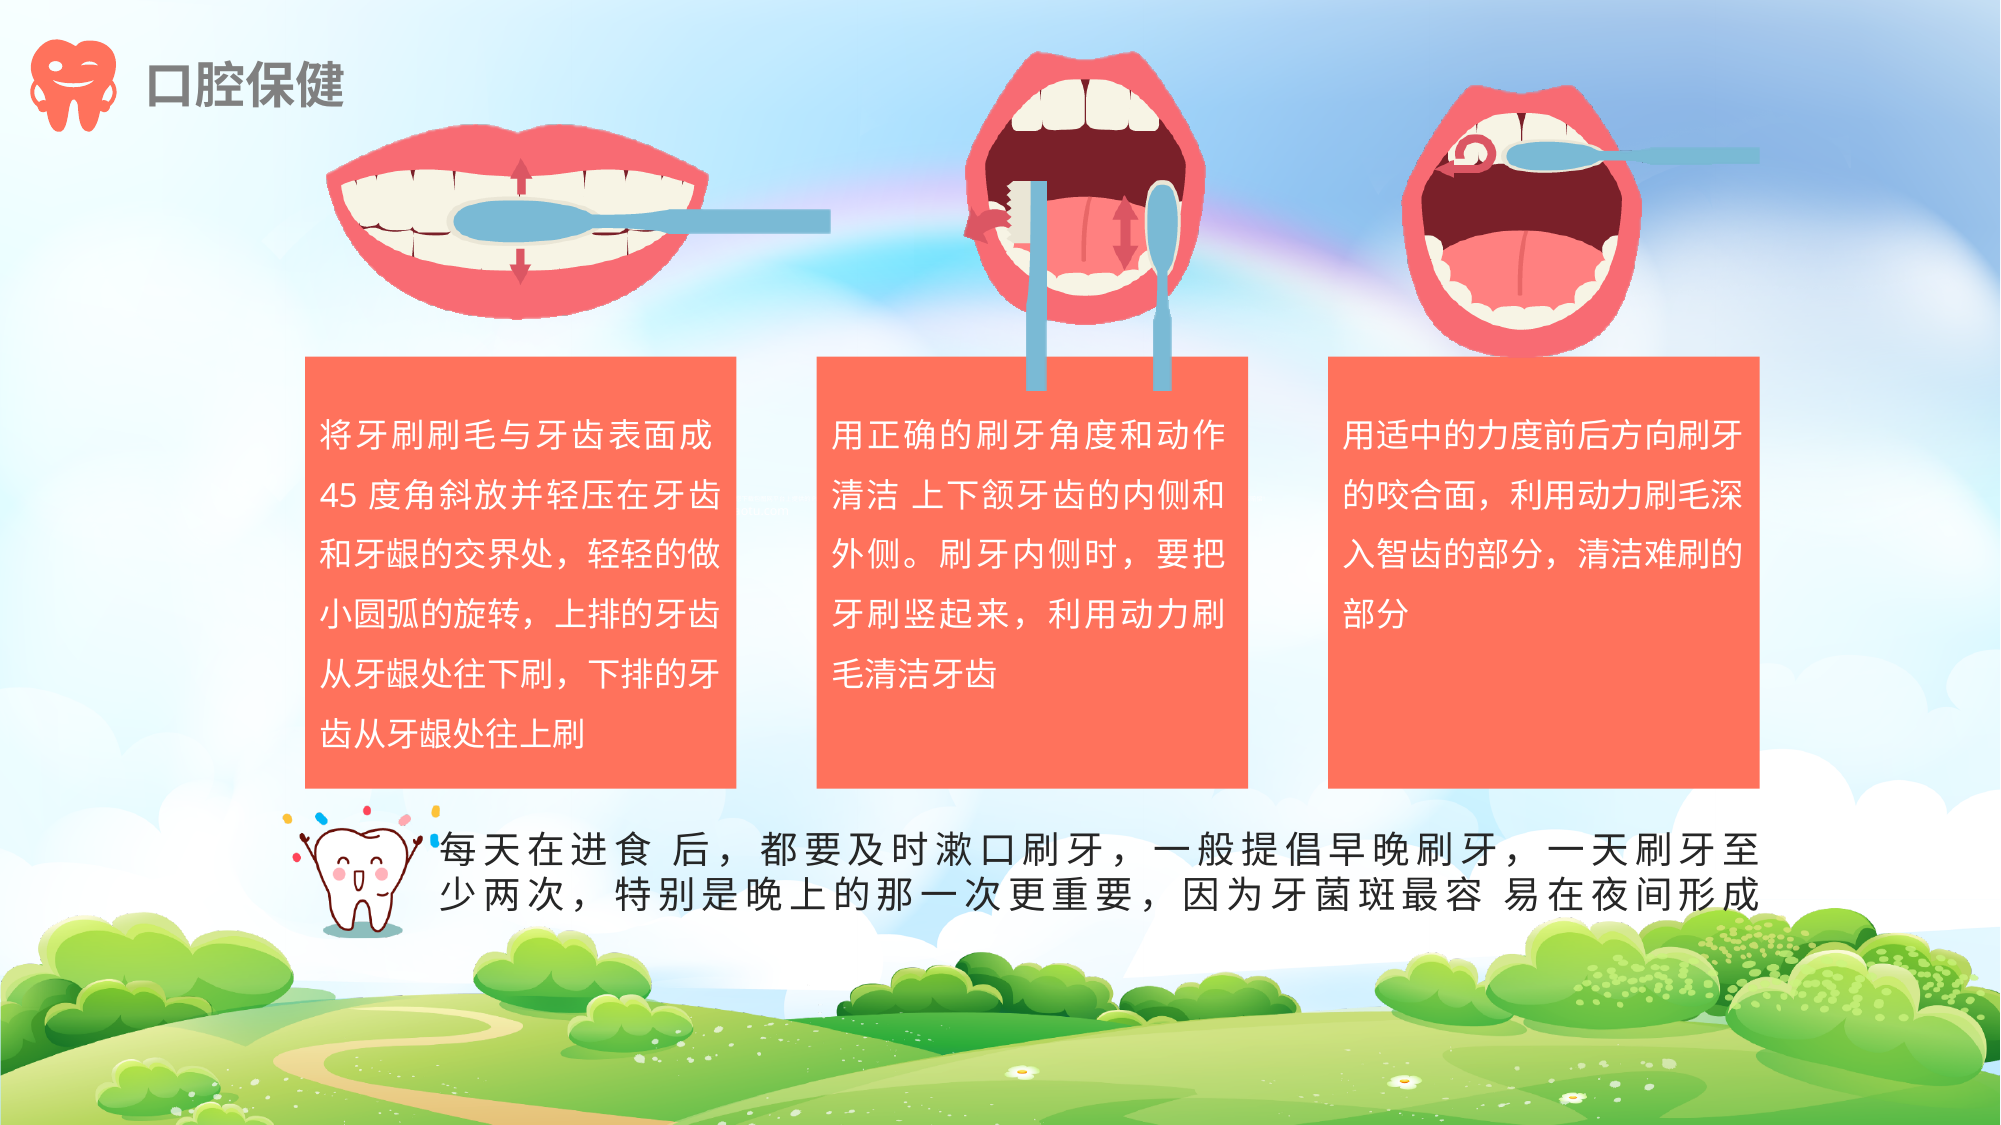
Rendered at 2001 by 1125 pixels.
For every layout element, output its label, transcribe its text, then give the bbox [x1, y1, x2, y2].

picture [0, 0, 2001, 1125]
text_box 每天在进食 后，都要及时漱口刷牙，一般提倡早晚刷牙，一天刷牙至少两次，特别是晚上的那一次更重要，因为牙菌斑最容 易在夜间形成 [462, 818, 1792, 924]
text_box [304, 46, 1760, 789]
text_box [27, 34, 362, 135]
